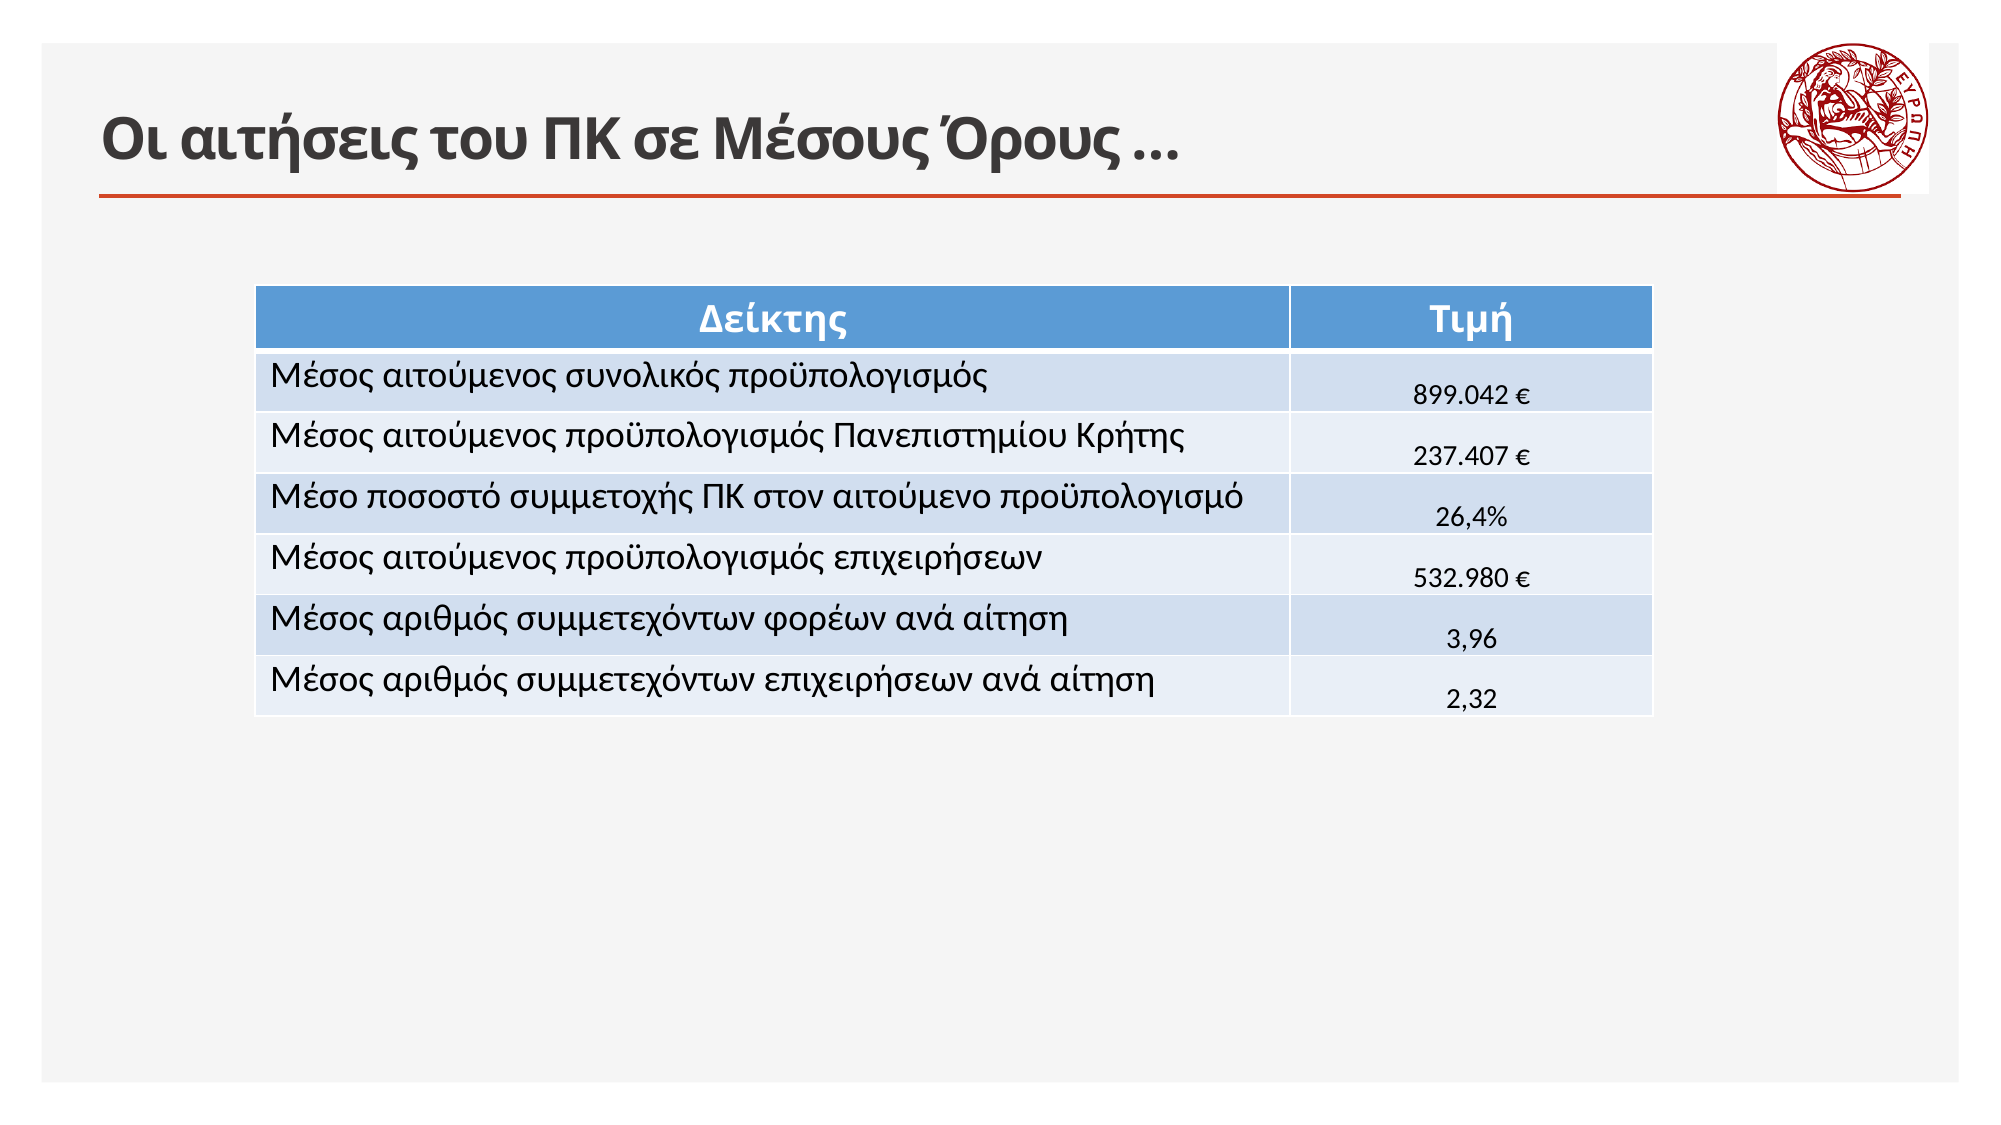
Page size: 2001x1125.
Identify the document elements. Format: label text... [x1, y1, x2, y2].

table_cell 3,96 [1291, 595, 1652, 655]
table_header Δείκτης [256, 286, 1289, 348]
table_cell 532.980 € [1291, 535, 1652, 594]
table_cell Μέσο ποσοστό συμμετοχής ΠΚ στον αιτούμενο προϋπολογισμό [256, 474, 1289, 533]
table_cell 26,4% [1291, 474, 1652, 533]
table_cell Μέσος αιτούμενος συνολικός προϋπολογισμός [256, 354, 1289, 411]
title Οι αιτήσεις του ΠΚ σε Μέσους Όρους … [85, 73, 1777, 179]
table_cell 899.042 € [1291, 354, 1652, 411]
table_cell Μέσος αιτούμενος προϋπολογισμός Πανεπιστημίου Κρήτης [256, 413, 1289, 472]
picture [1777, 41, 1929, 194]
table_cell Μέσος αριθμός συμμετεχόντων φορέων ανά αίτηση [256, 595, 1289, 655]
table_cell Μέσος αιτούμενος προϋπολογισμός επιχειρήσεων [256, 535, 1289, 594]
table_cell Μέσος αριθμός συμμετεχόντων επιχειρήσεων ανά αίτηση [256, 656, 1289, 715]
table_header Τιμή [1291, 286, 1652, 348]
table_cell 2,32 [1291, 656, 1652, 715]
table_cell 237.407 € [1291, 413, 1652, 472]
